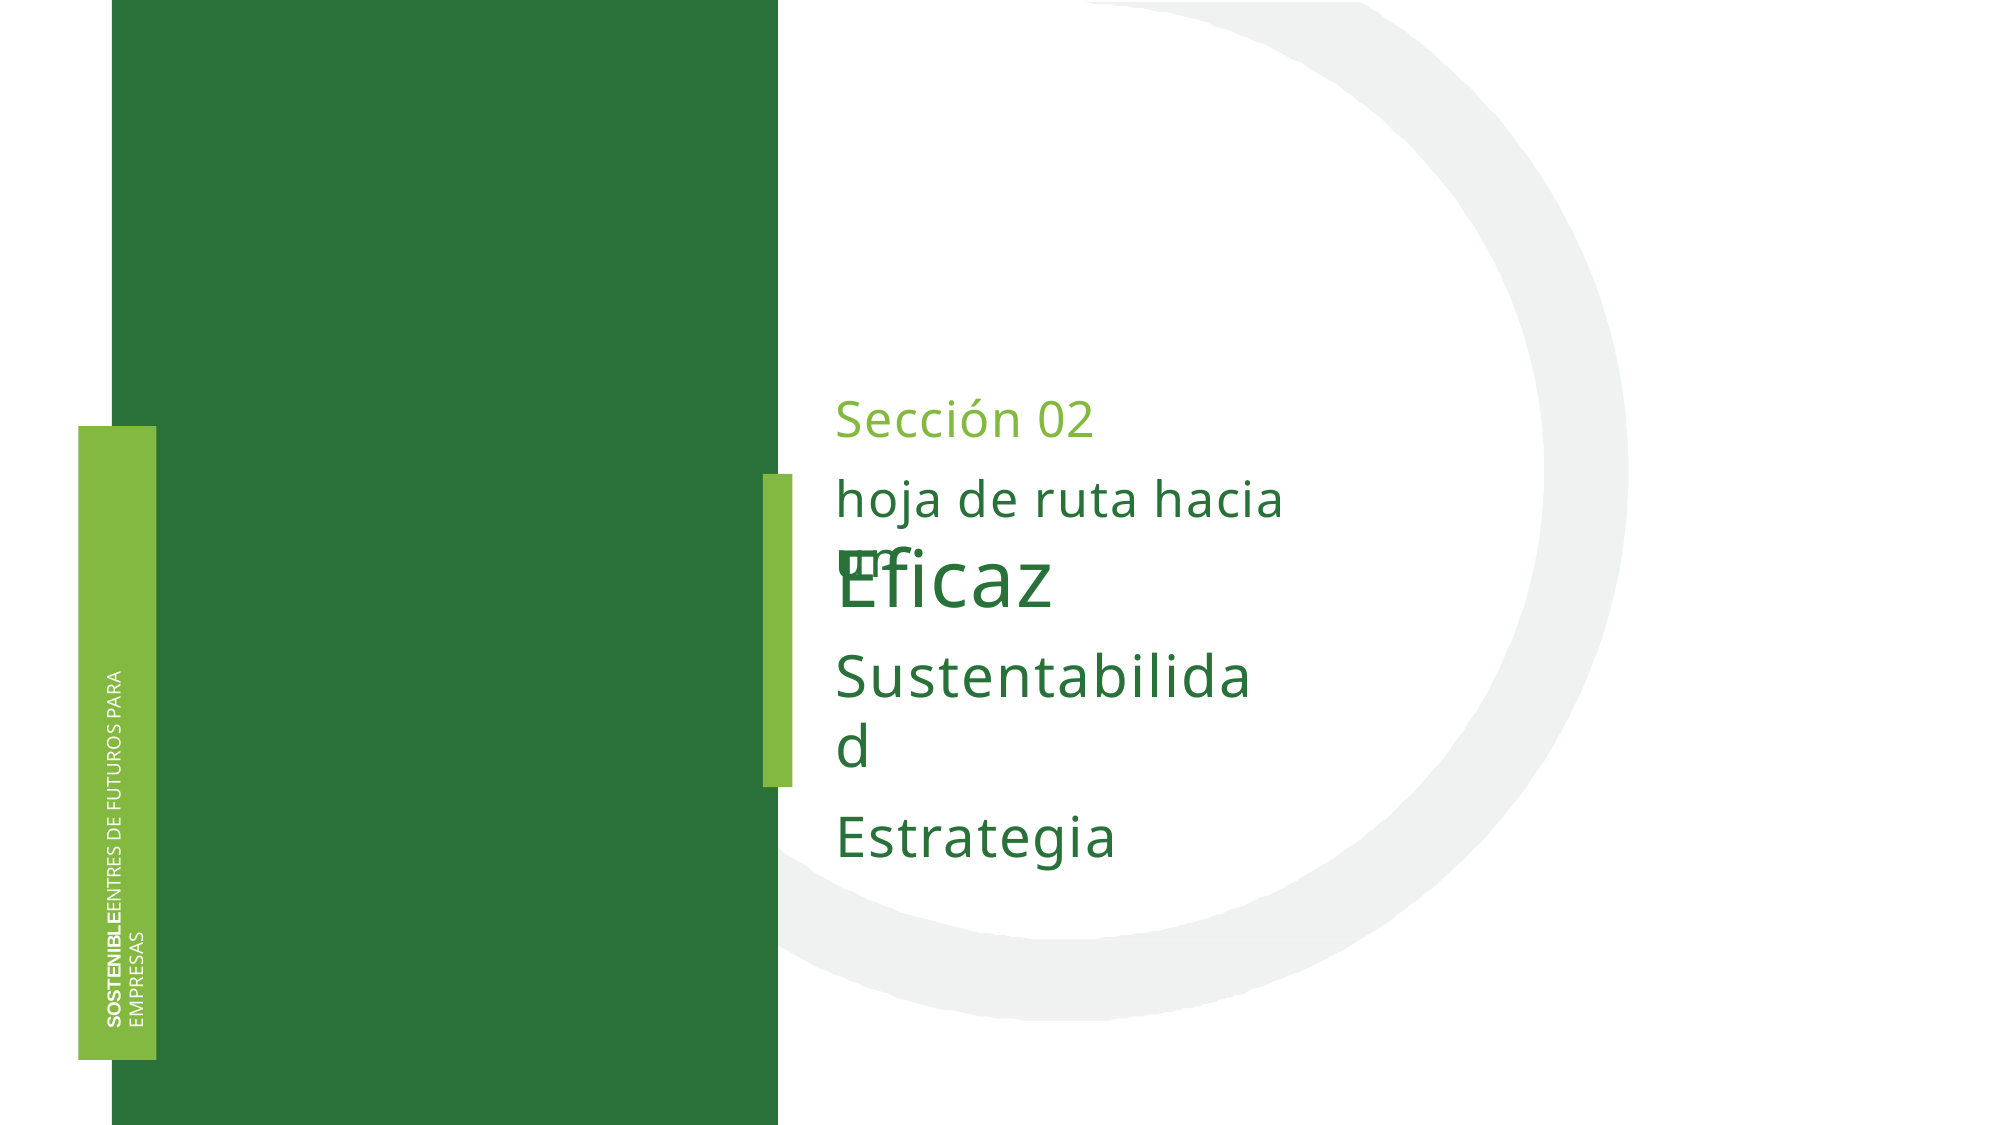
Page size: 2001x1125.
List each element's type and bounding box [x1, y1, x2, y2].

text_box [78, 0, 1629, 1125]
